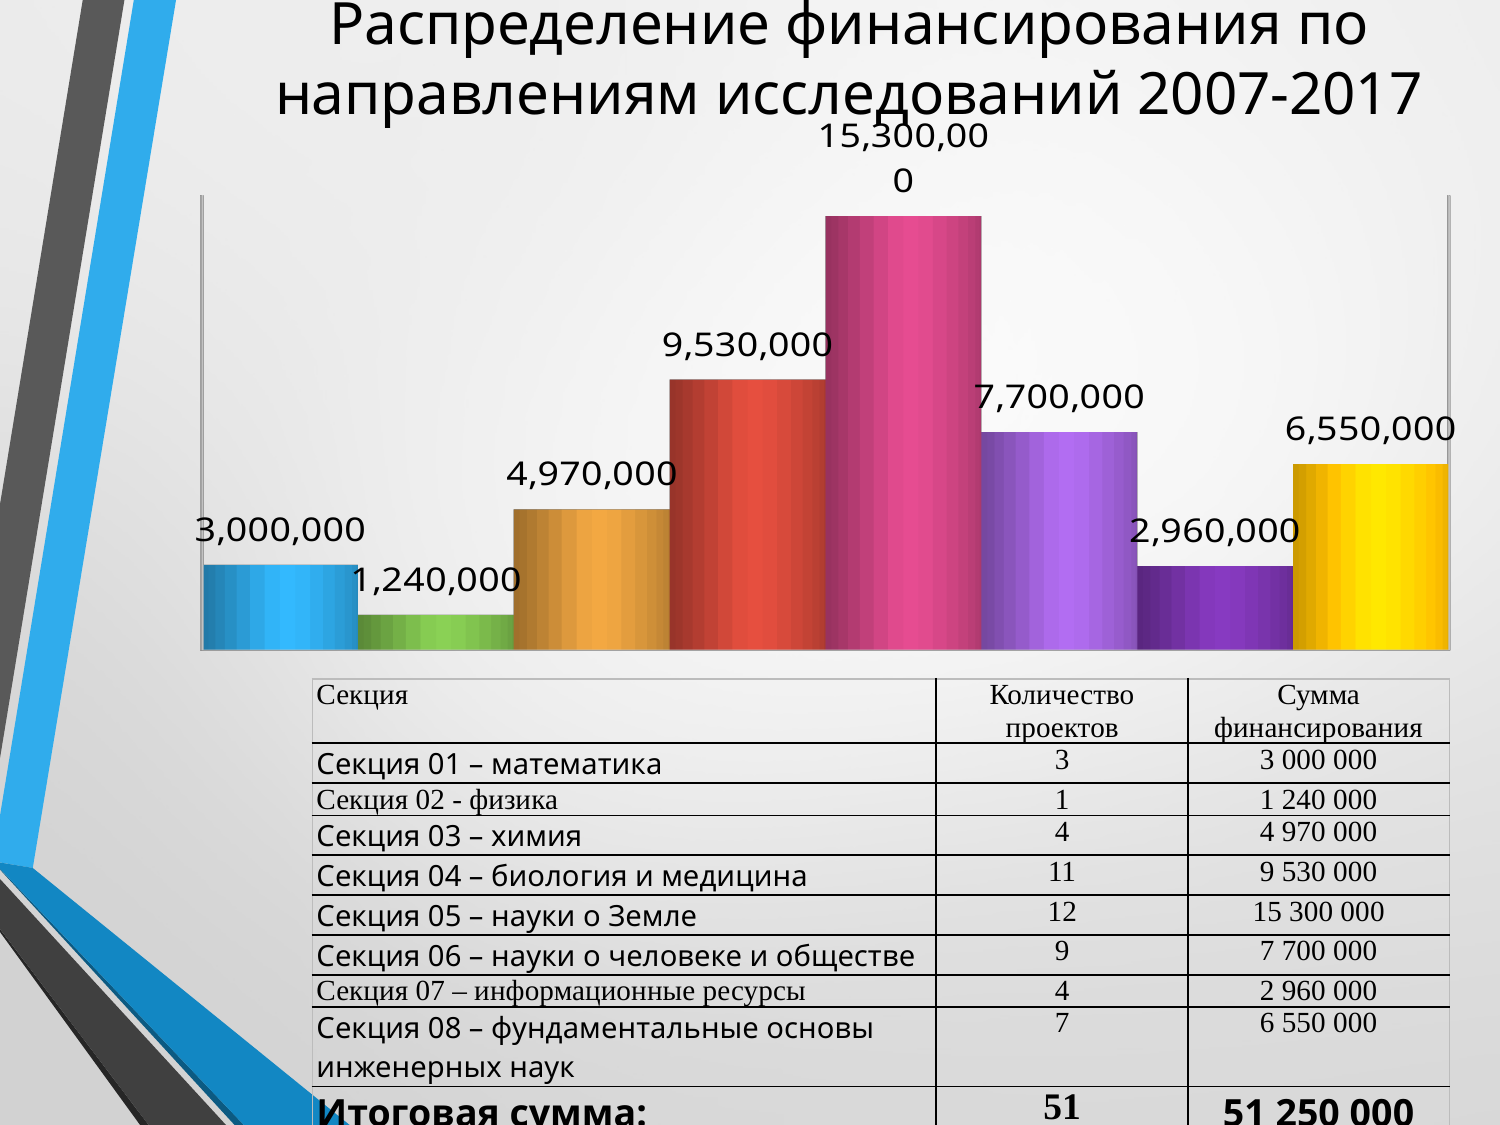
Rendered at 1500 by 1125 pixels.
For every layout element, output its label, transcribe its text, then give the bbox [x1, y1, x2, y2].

table_cell 4 [937, 816, 1187, 854]
table_cell 12 [937, 896, 1187, 934]
table_cell 51 250 000 [1189, 1087, 1449, 1125]
table_cell Секция 02 - физика [313, 784, 935, 815]
table_cell 51 [937, 1087, 1187, 1125]
table_cell 2 960 000 [1189, 976, 1449, 1006]
table_header Количество проектов [937, 680, 1187, 742]
table_cell Итоговая сумма: [313, 1087, 935, 1125]
chart [174, 112, 1477, 663]
text_box [11, 351, 1489, 1125]
table_cell 4 970 000 [1189, 816, 1449, 854]
table_cell 1 240 000 [1189, 784, 1449, 815]
table_cell Секция 08 – фундаментальные основы инженерных наук [313, 1008, 935, 1086]
table_cell 11 [937, 856, 1187, 894]
table_cell 15 300 000 [1189, 896, 1449, 934]
table_cell 7 [937, 1008, 1187, 1086]
table_cell 6 550 000 [1189, 1008, 1449, 1086]
table_cell 9 [937, 936, 1187, 974]
table_cell 3 000 000 [1189, 744, 1449, 782]
table_header Сумма финансирования [1189, 680, 1449, 742]
table_cell Секция 07 – информационные ресурсы [313, 976, 935, 1006]
table_cell Секция 03 – химия [313, 816, 935, 854]
table_cell 1 [937, 784, 1187, 815]
table_cell Секция 04 – биология и медицина [313, 856, 935, 894]
table_cell Секция 01 – математика [313, 744, 935, 782]
table_header Секция [313, 680, 935, 742]
table_cell Секция 05 – науки о Земле [313, 896, 935, 934]
table_cell Секция 06 – науки о человеке и обществе [313, 936, 935, 974]
table_cell 9 530 000 [1189, 856, 1449, 894]
table_cell 3 [937, 744, 1187, 782]
table_cell 4 [937, 976, 1187, 1006]
table_cell 7 700 000 [1189, 936, 1449, 974]
title Распределение финансирования по направлениям исследований 2007-2017 [174, 0, 1500, 113]
